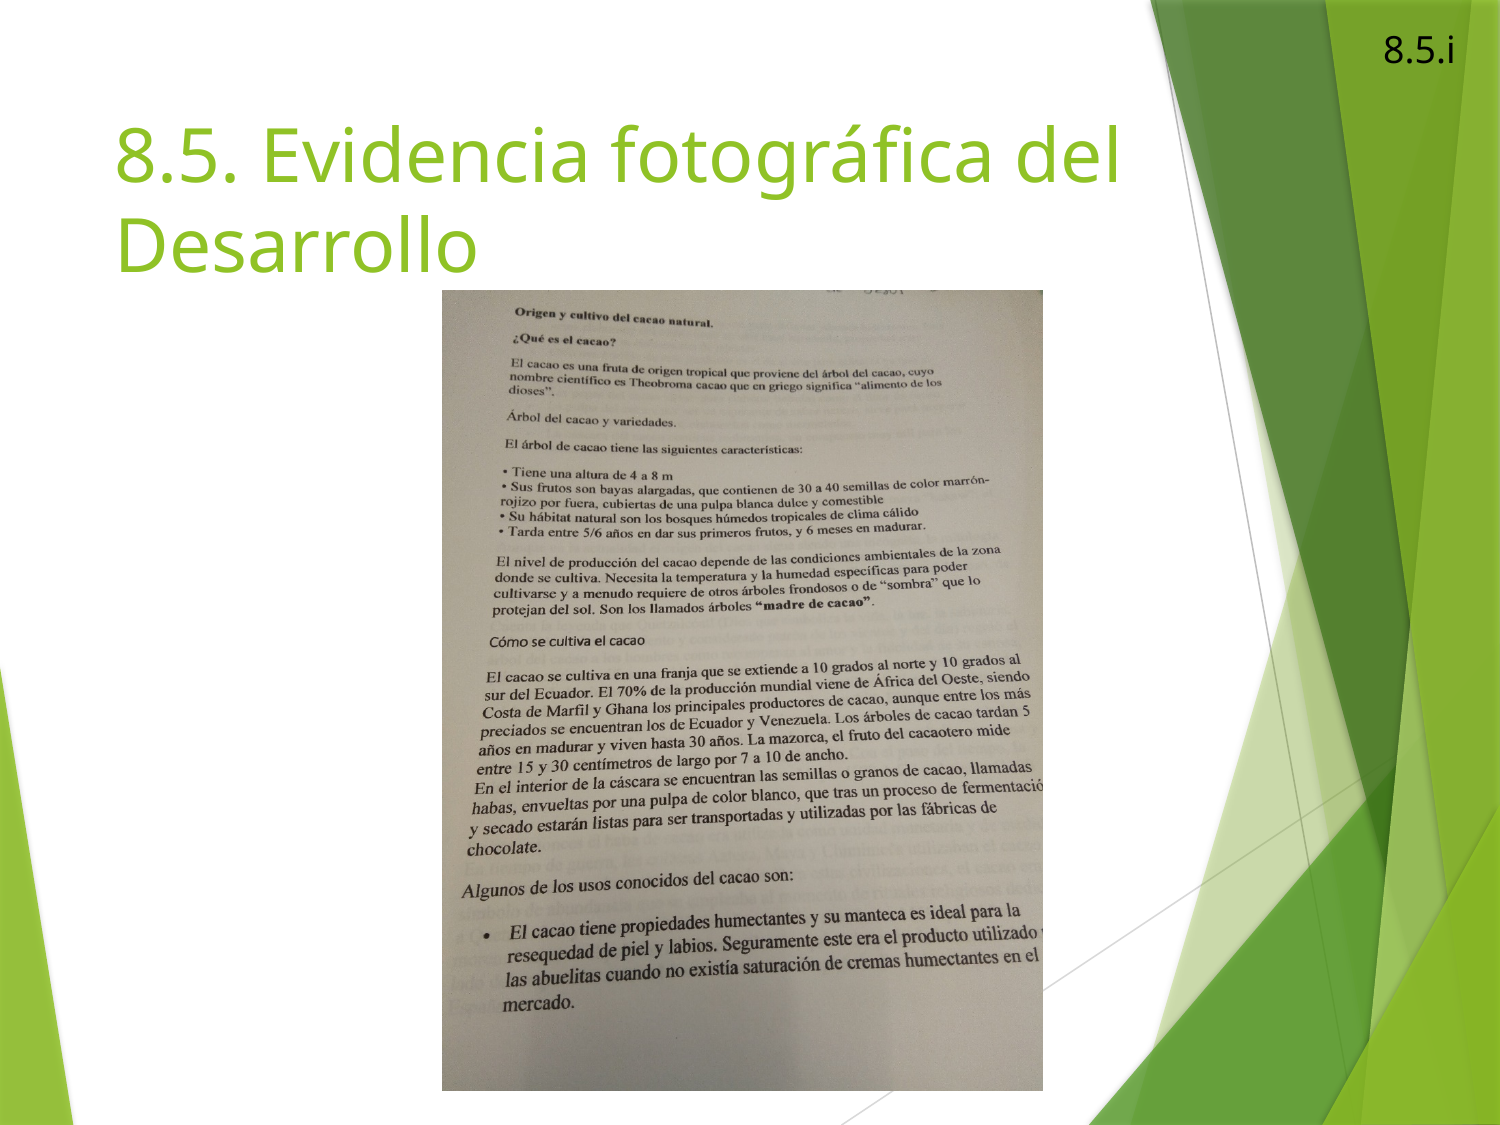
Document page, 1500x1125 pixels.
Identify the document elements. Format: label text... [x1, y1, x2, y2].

text_box 8.5.i [1368, 19, 1471, 79]
title 8.5. Evidencia fotográfica del Desarrollo [99, 99, 1142, 317]
picture [442, 290, 1044, 1091]
